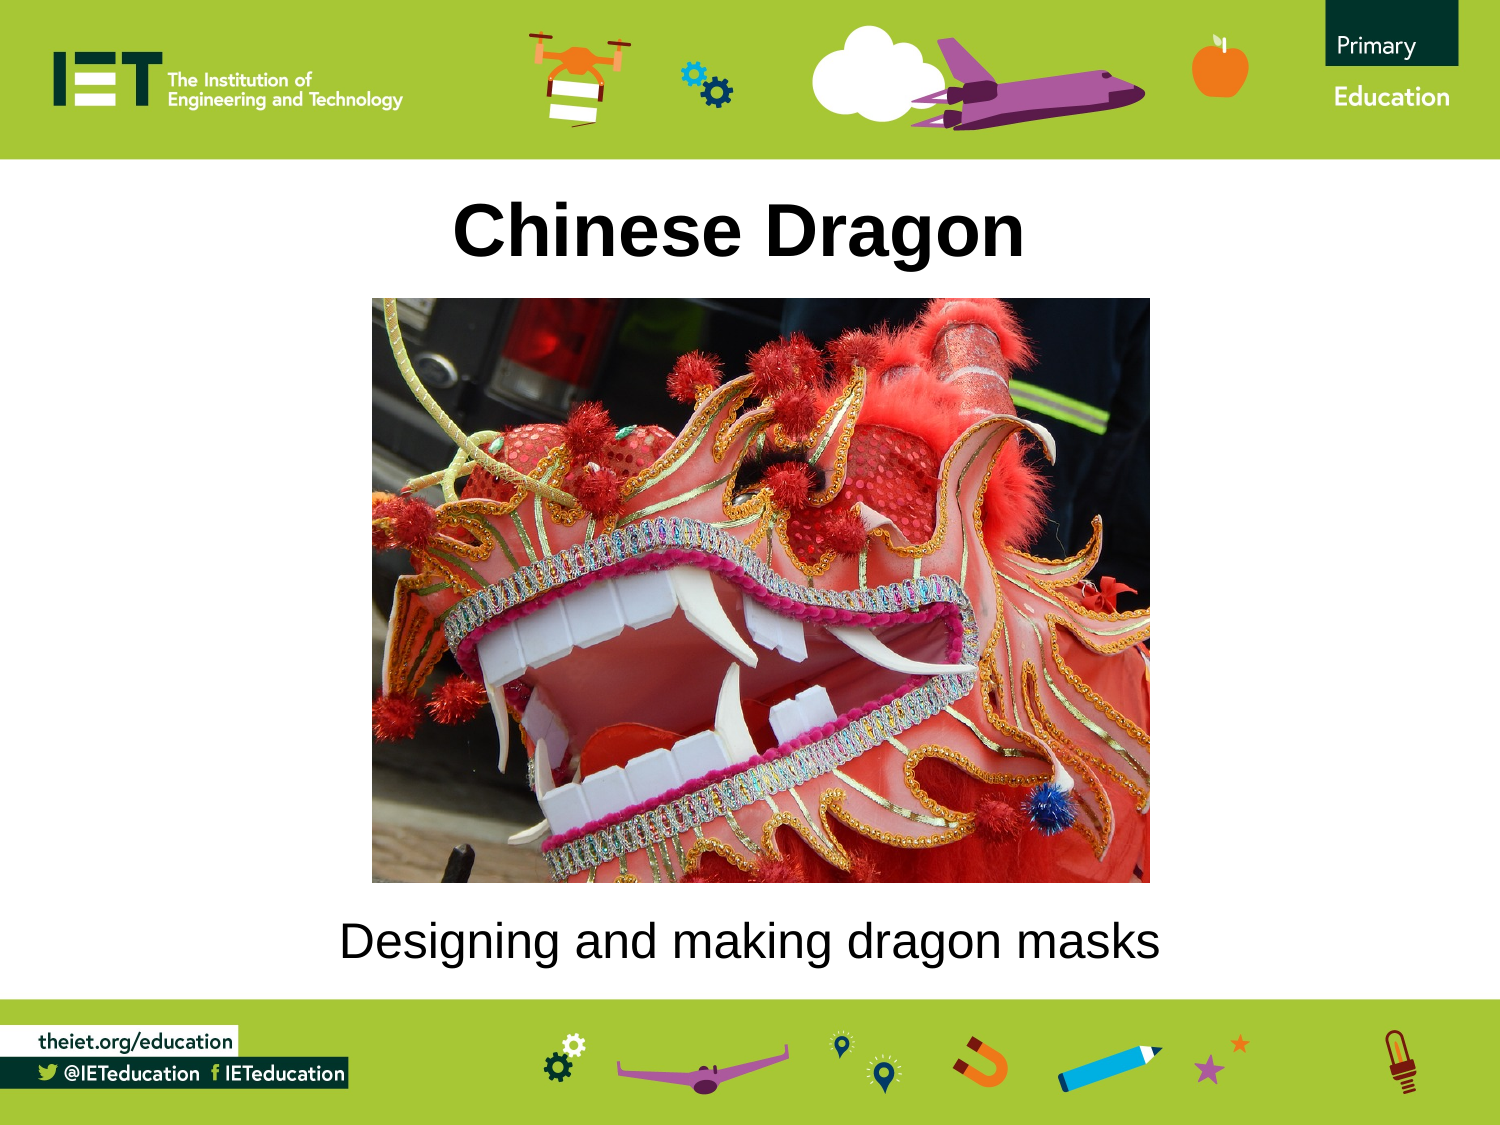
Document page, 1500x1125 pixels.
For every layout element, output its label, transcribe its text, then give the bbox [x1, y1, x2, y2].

picture [0, 0, 1500, 174]
text_box Chinese Dragon [0, 174, 1500, 279]
text_box Designing and making dragon masks [212, 900, 1287, 976]
picture [0, 279, 1500, 1125]
